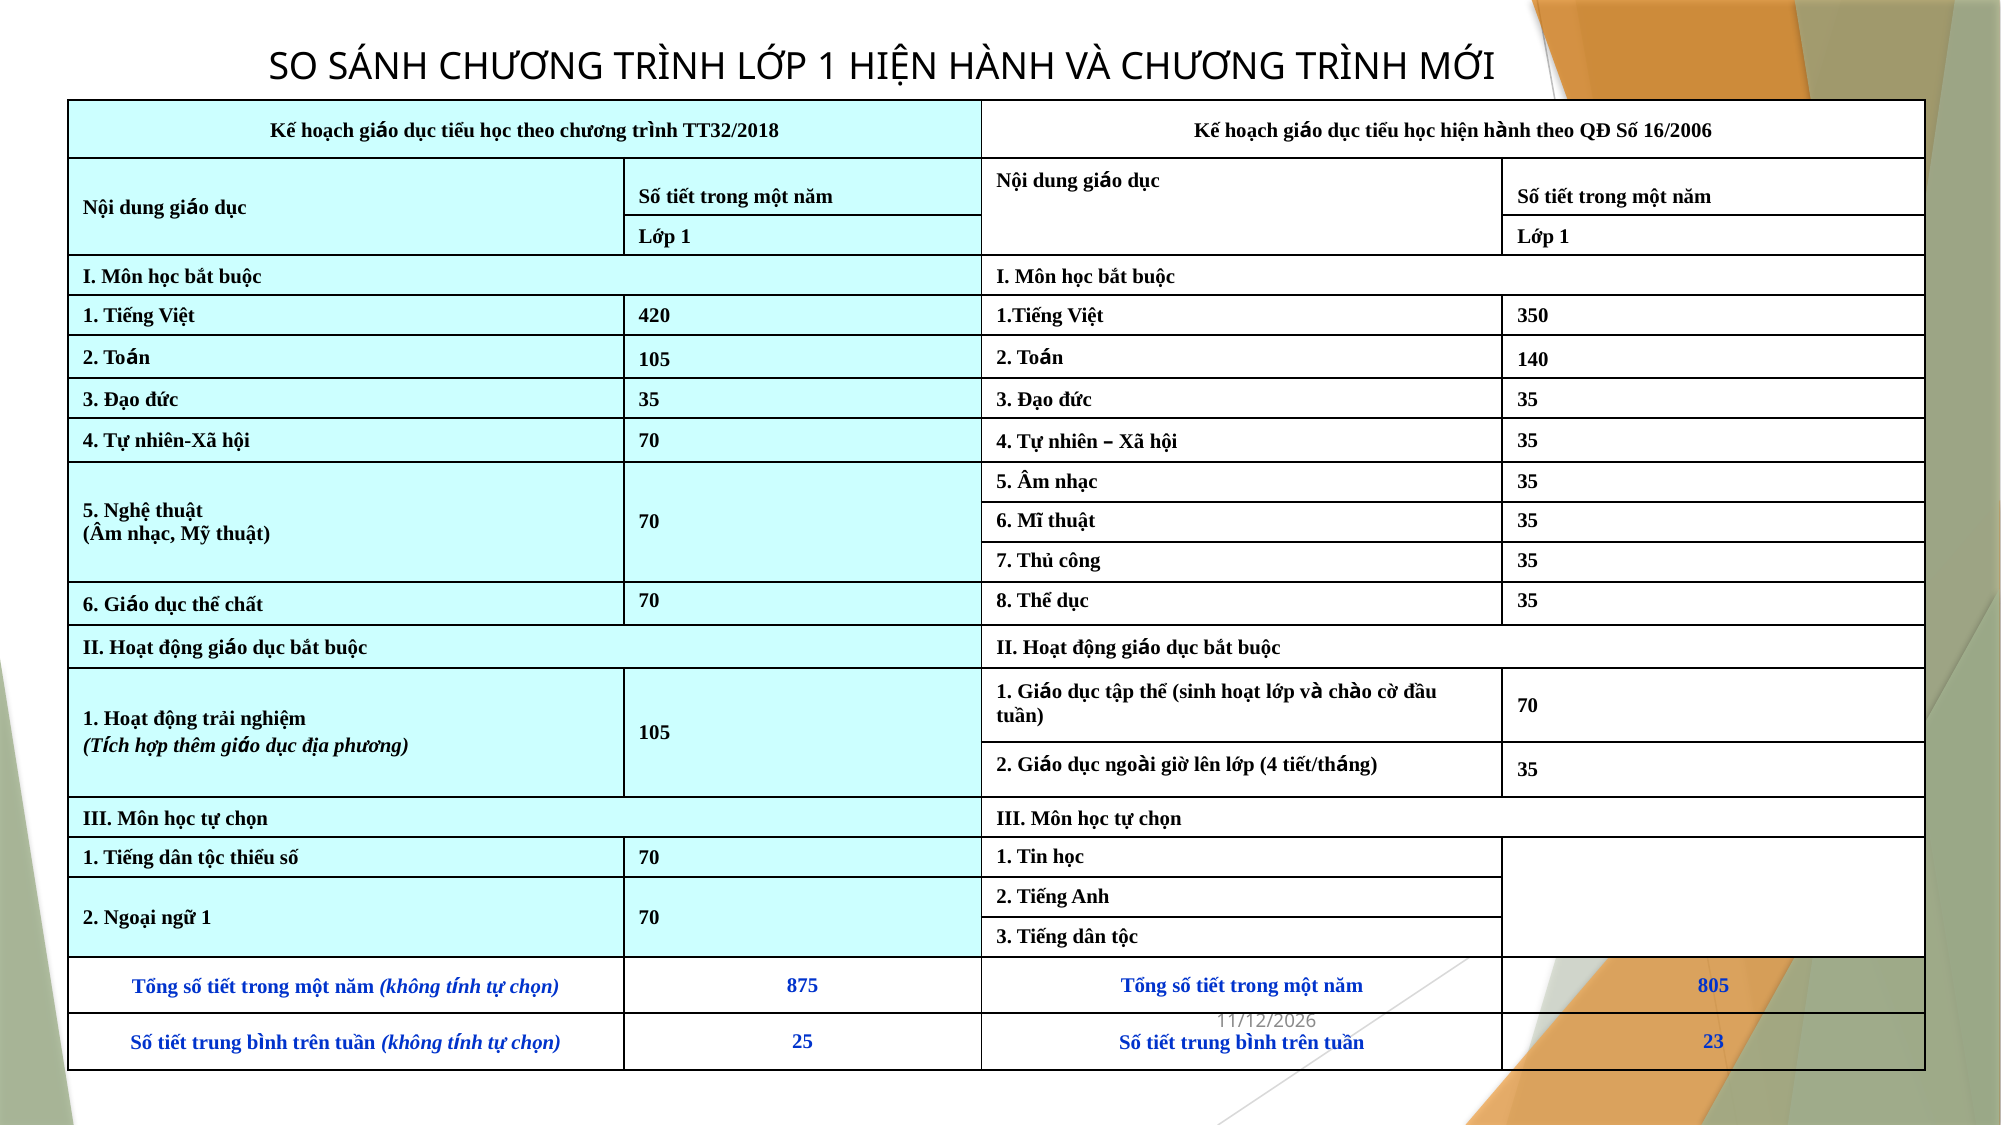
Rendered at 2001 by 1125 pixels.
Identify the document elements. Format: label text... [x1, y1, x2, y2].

table_cell 3. Tiếng dân tộc [982, 918, 1501, 956]
table_cell Nội dung giáo dục [69, 159, 623, 254]
table_cell 8. Thể dục [982, 583, 1501, 624]
table_cell 2. Toán [69, 336, 623, 377]
table_cell 1. Tiếng dân tộc thiểu số [69, 838, 623, 876]
table_cell Số tiết trung bình trên tuần (không tính tự chọn) [69, 1014, 623, 1069]
table_cell 4. Tự nhiên-Xã hội [69, 419, 623, 461]
table_cell 70 [625, 419, 981, 461]
table_cell 105 [625, 669, 981, 796]
table_cell 1. Hoạt động trải nghiệm (Tích hợp thêm giáo dục địa phương) [69, 669, 623, 796]
table_cell 3. Đạo đức [982, 379, 1501, 417]
table_cell Số tiết trong một năm [1503, 159, 1924, 214]
text_box SO SÁNH CHƯƠNG TRÌNH LỚP 1 HIỆN HÀNH VÀ CHƯƠNG TRÌNH MỚI [253, 34, 1593, 95]
table_cell 805 [1503, 958, 1924, 1012]
table_cell 35 [1503, 543, 1924, 581]
table_cell 1. Tin học [982, 838, 1501, 876]
table_cell 2. Toán [982, 336, 1501, 377]
table_cell 875 [625, 958, 981, 1012]
table_header Kế hoạch giáo dục tiểu học hiện hành theo QĐ Số 16/2006 [982, 101, 1924, 157]
table_cell III. Môn học tự chọn [982, 798, 1924, 836]
table_cell Số tiết trung bình trên tuần [982, 1014, 1501, 1069]
table_cell I. Môn học bắt buộc [69, 256, 981, 294]
table_cell 140 [1503, 336, 1924, 377]
table_cell 35 [625, 379, 981, 417]
table_cell 3. Đạo đức [69, 379, 623, 417]
table_cell 35 [1503, 583, 1924, 624]
table_cell 5. Âm nhạc [982, 463, 1501, 501]
table_cell III. Môn học tự chọn [69, 798, 981, 836]
table_cell Lớp 1 [1503, 216, 1924, 254]
table_header Kế hoạch giáo dục tiểu học theo chương trình TT32/2018 [69, 101, 981, 157]
table_cell II. Hoạt động giáo dục bắt buộc [69, 626, 981, 667]
table_cell 35 [1503, 463, 1924, 501]
table_cell 25 [625, 1014, 981, 1069]
table_cell Tổng số tiết trong một năm [982, 958, 1501, 1012]
table_cell I. Môn học bắt buộc [982, 256, 1924, 294]
table_cell Tổng số tiết trong một năm (không tính tự chọn) [69, 958, 623, 1012]
table_cell 105 [625, 336, 981, 377]
table_cell [1503, 838, 1924, 956]
table_cell 7. Thủ công [982, 543, 1501, 581]
table_cell 6. Giáo dục thể chất [69, 583, 623, 624]
table_cell 35 [1503, 743, 1924, 796]
table_cell 70 [1503, 669, 1924, 741]
table_cell 2. Tiếng Anh [982, 878, 1501, 916]
table_cell 35 [1503, 379, 1924, 417]
table_cell Nội dung giáo dục [982, 159, 1501, 254]
table_cell 35 [1503, 503, 1924, 541]
table_cell 70 [625, 583, 981, 624]
table_cell 350 [1503, 296, 1924, 334]
table_cell 2. Ngoại ngữ 1 [69, 878, 623, 956]
table_cell 70 [625, 463, 981, 581]
table_cell 6. Mĩ thuật [982, 503, 1501, 541]
table_cell 1. Giáo dục tập thể (sinh hoạt lớp và chào cờ đầu tuần) [982, 669, 1501, 741]
table_cell 4. Tự nhiên – Xã hội [982, 419, 1501, 461]
table_cell Số tiết trong một năm [625, 159, 981, 214]
table_cell 1.Tiếng Việt [982, 296, 1501, 334]
table_cell 70 [625, 838, 981, 876]
table_cell 70 [625, 878, 981, 956]
table_cell 5. Nghệ thuật (Âm nhạc, Mỹ thuật) [69, 463, 623, 581]
table_cell 420 [625, 296, 981, 334]
table_cell 35 [1503, 419, 1924, 461]
table_cell Lớp 1 [625, 216, 981, 254]
table_cell 1. Tiếng Việt [69, 296, 623, 334]
table_cell II. Hoạt động giáo dục bắt buộc [982, 626, 1924, 667]
table_cell 23 [1503, 1014, 1924, 1069]
table_cell 2. Giáo dục ngoài giờ lên lớp (4 tiết/tháng) [982, 743, 1501, 796]
